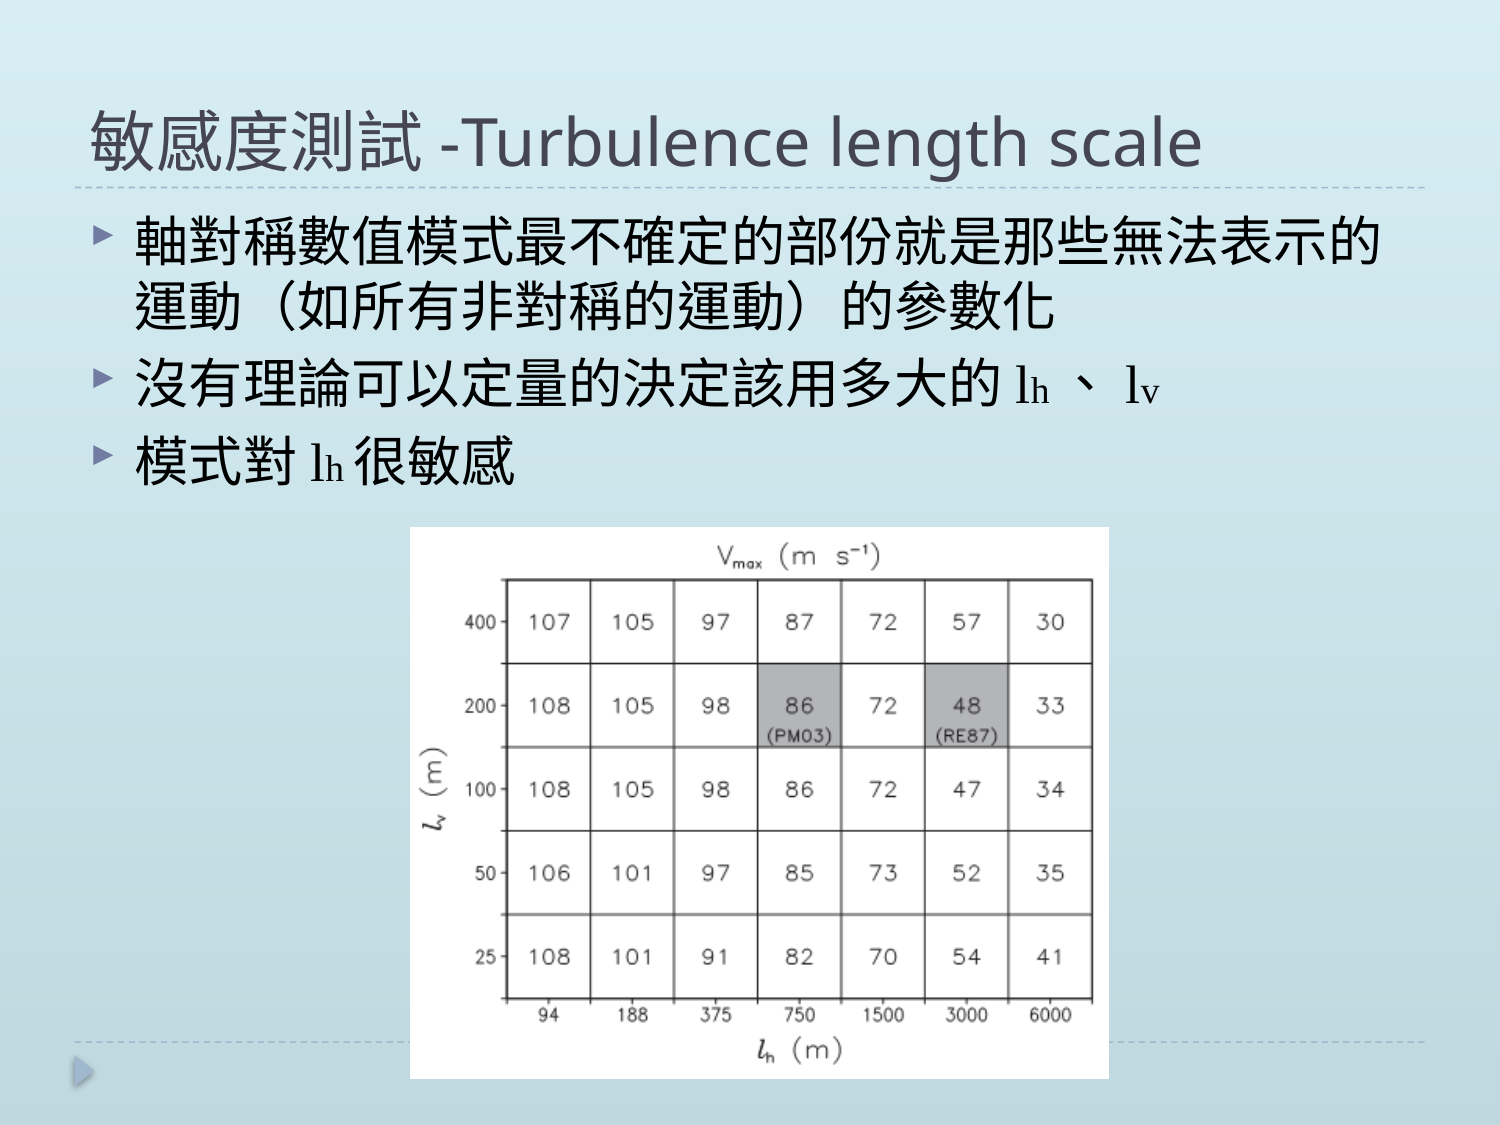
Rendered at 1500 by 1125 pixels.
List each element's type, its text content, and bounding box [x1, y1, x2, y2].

picture [409, 527, 1109, 1080]
list 軸對稱數值模式最不確定的部份就是那些無法表示的運動（如所有非對稱的運動）的參數化 沒有理論可以定量的決定該用多大的lh、lv 模式對lh很敏感 [75, 200, 1425, 1010]
title 敏感度測試-Turbulence length scale [75, 24, 1425, 188]
